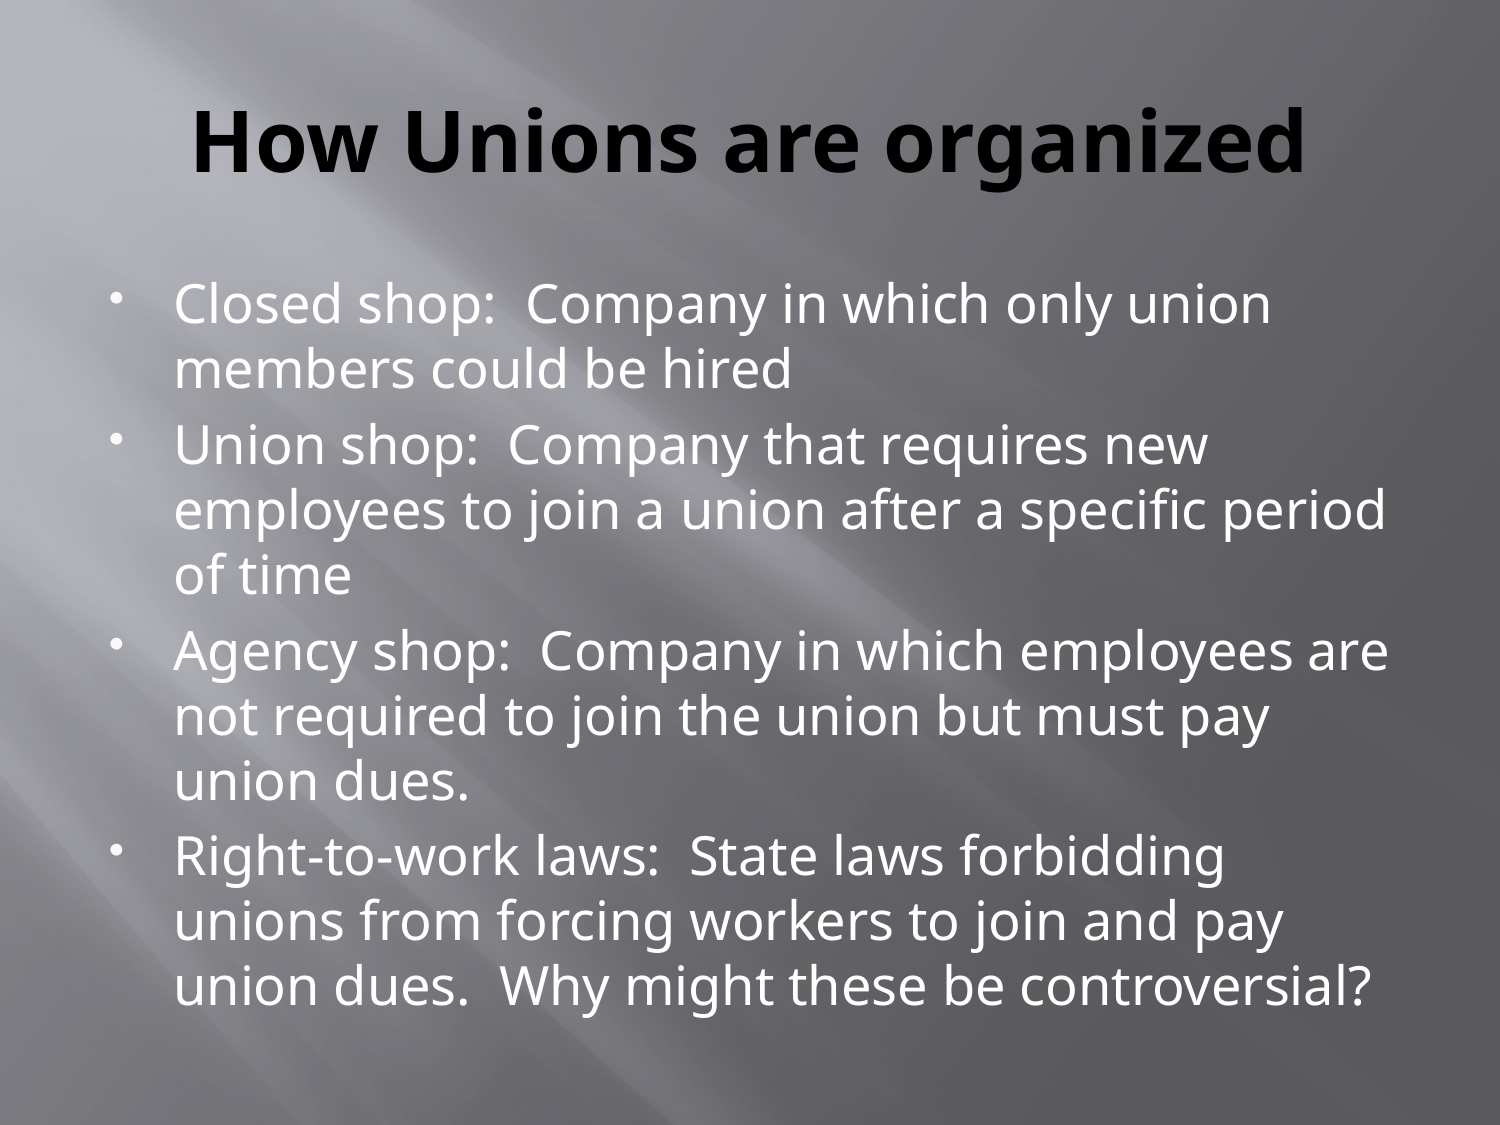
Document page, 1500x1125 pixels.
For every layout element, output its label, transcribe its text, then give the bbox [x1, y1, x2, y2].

title How Unions are organized [75, 45, 1425, 233]
list Closed shop: Company in which only union members could be hired Union shop: Company that requires new employees to join a union after a specific period of time Agency shop: Company in which employees are not required to join the union but must pay union dues. Right-to-work laws: State laws forbidding unions from forcing workers to join and pay union dues. Why might these be controversial? [75, 262, 1425, 1035]
